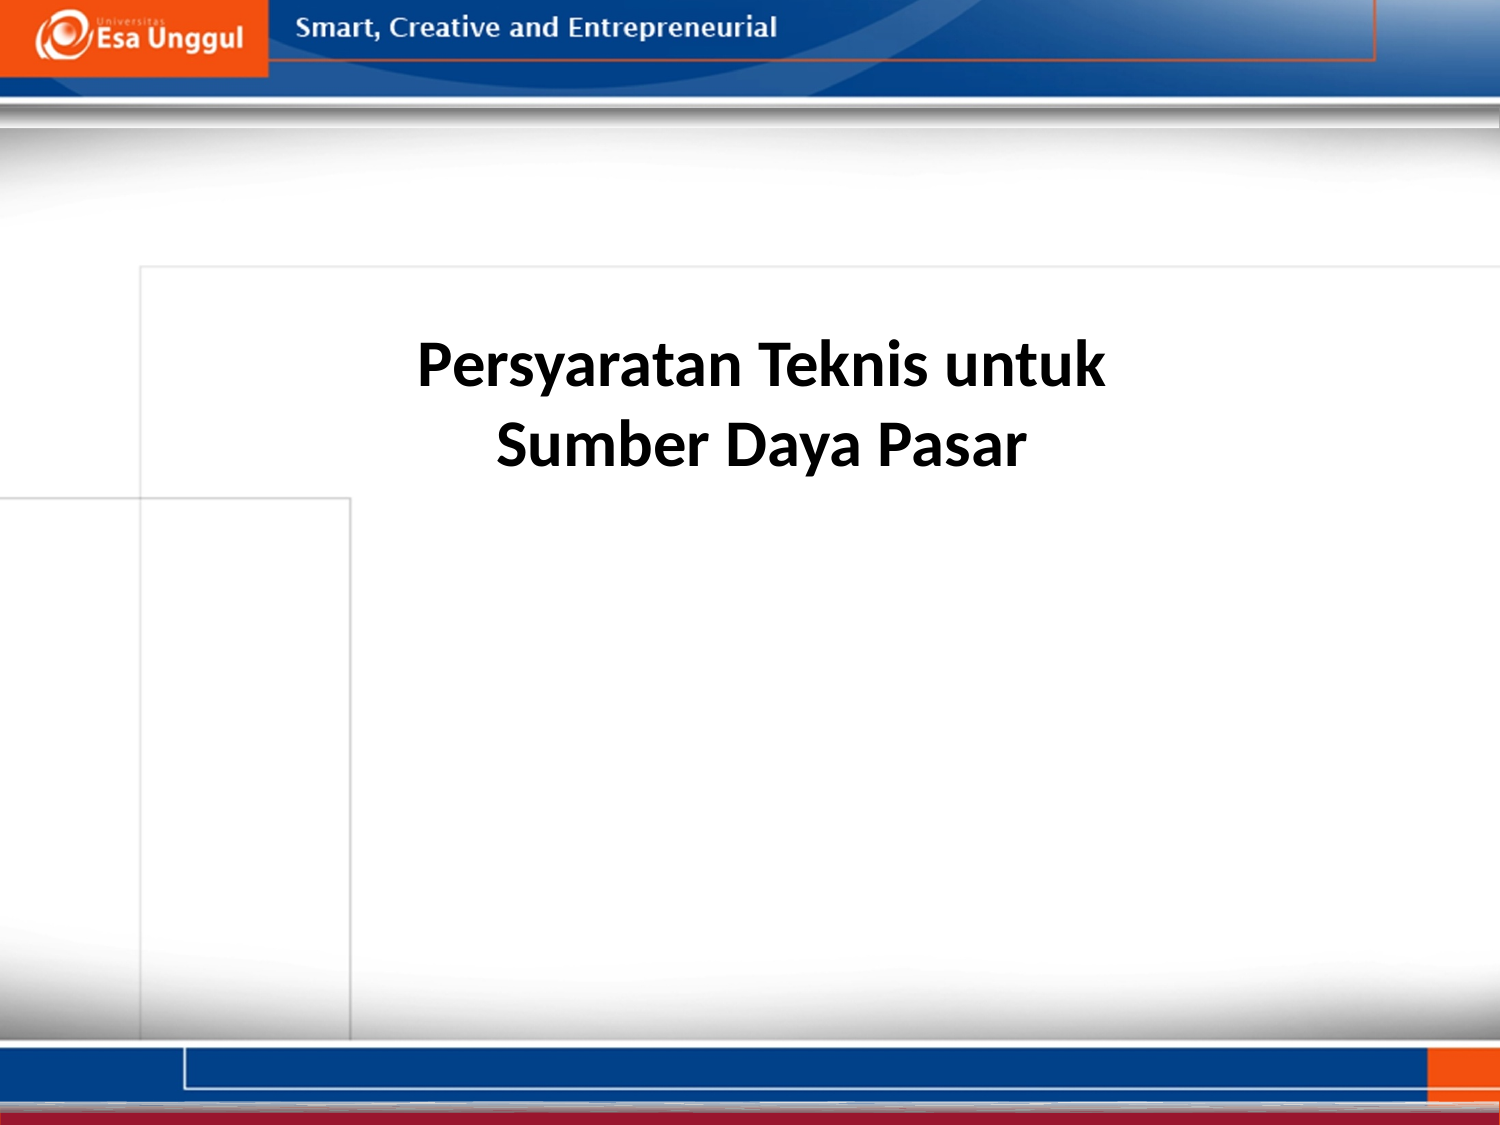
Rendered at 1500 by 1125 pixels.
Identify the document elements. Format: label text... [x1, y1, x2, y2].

text_box [0, 1113, 1500, 1125]
picture [0, 128, 1500, 1101]
picture [0, 0, 1500, 109]
text_box Persyaratan Teknis untuk Sumber Daya Pasar [137, 312, 1388, 488]
